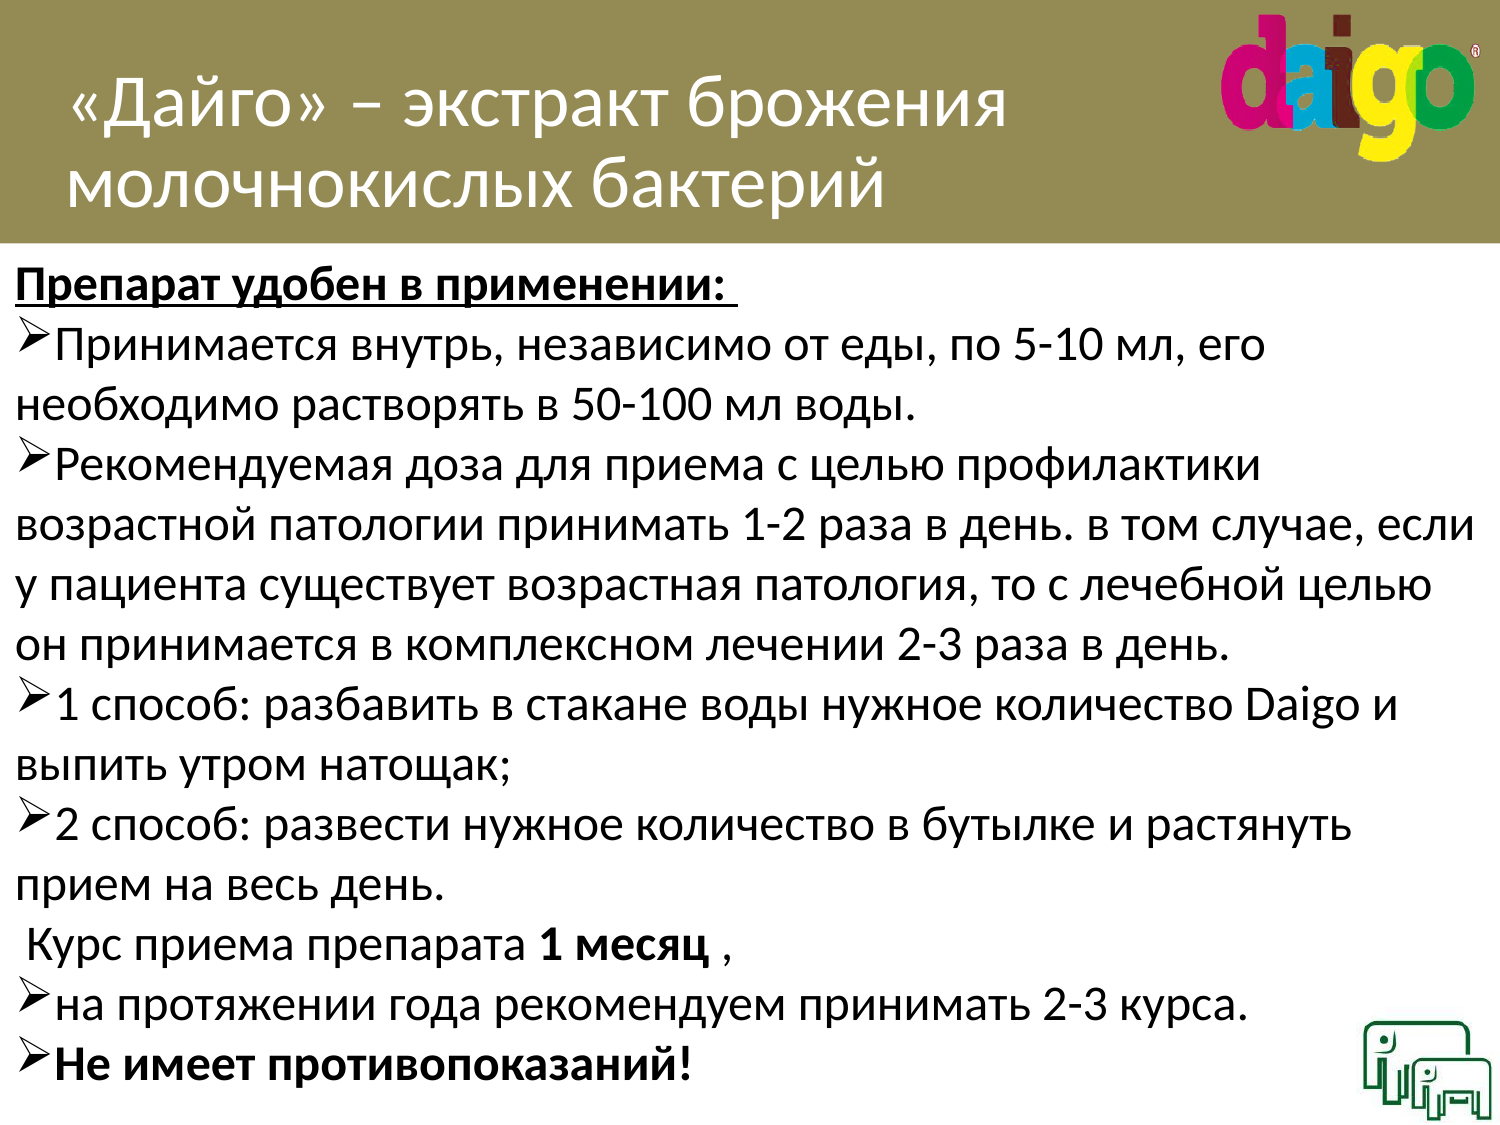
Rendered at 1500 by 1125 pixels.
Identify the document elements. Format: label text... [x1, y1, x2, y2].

text_box «Дайго» – экстракт брожения молочнокислых бактерий [50, 54, 1369, 234]
text_box Препарат удобен в применении: Принимается внутрь, независимо от еды, по 5-10 мл, его необходимо растворять в 50-100 мл воды. Рекомендуемая доза для приема с целью профилактики возрастной патологии принимать 1-2 раза в день. в том случае, если у пациента существует возрастная патология, то с лечебной целью он принимается в комплексном лечении 2-3 раза в день. 1 способ: разбавить в стакане воды нужное количество Daigo и выпить утром натощак; 2 способ: развести нужное количество в бутылке и растянуть прием на весь день. Курс приема препарата 1 месяц , на протяжении года рекомендуем принимать 2-3 курса. Не имеет противопоказаний! [0, 243, 1500, 1125]
picture [1172, 0, 1500, 173]
picture [1356, 1007, 1500, 1125]
text_box [0, 0, 1500, 243]
